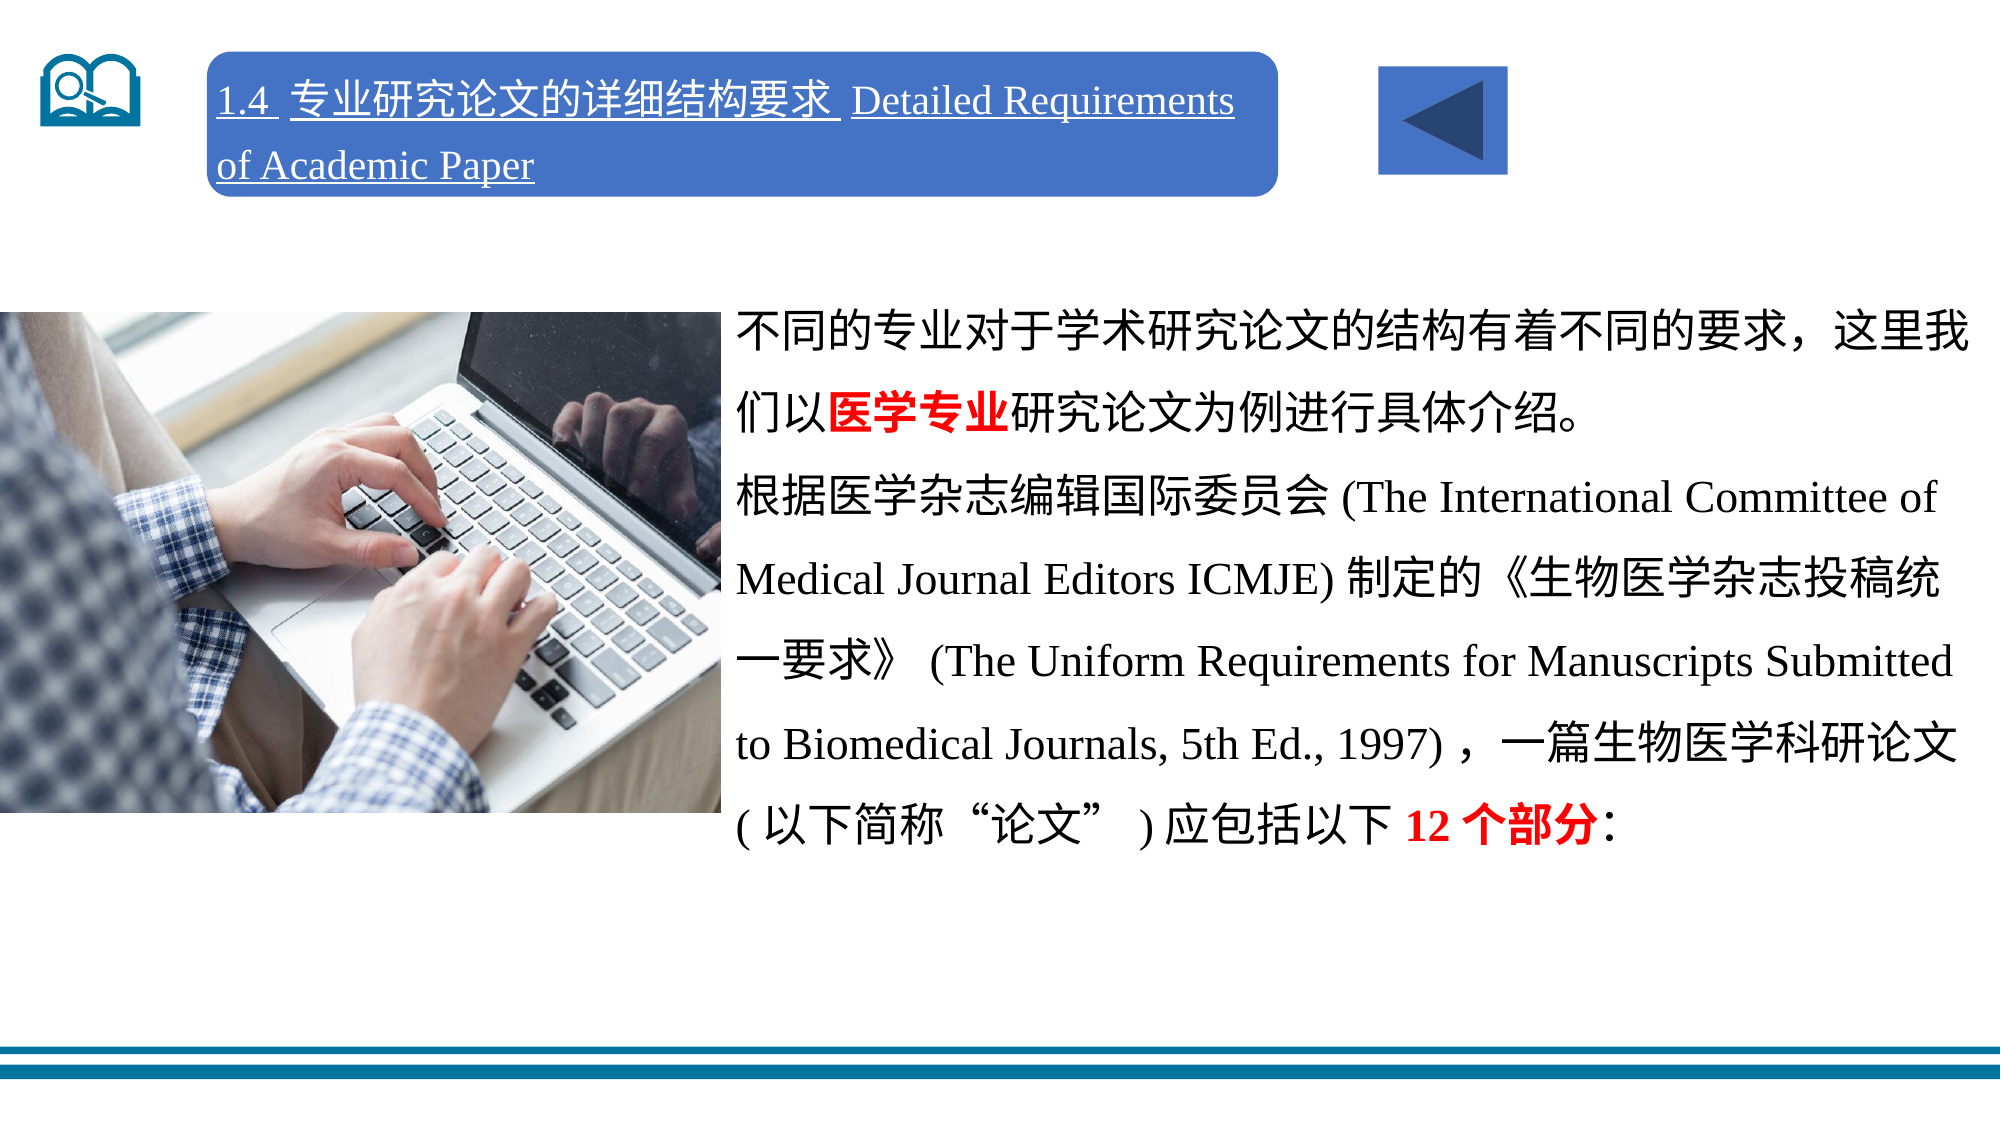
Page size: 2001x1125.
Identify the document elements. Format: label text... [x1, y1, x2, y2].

picture [0, 312, 721, 813]
text_box 不同的专业对于学术研究论文的结构有着不同的要求，这里我们以医学专业研究论文为例进行具体介绍。 根据医学杂志编辑国际委员会(The International Committee of Medical Journal Editors ICMJE)制定的《生物医学杂志投稿统一要求》(The Uniform Requirements for Manuscripts Submitted to Biomedical Journals, 5th Ed., 1997)，一篇生物医学科研论文(以下简称“论文”)应包括以下12个部分： [720, 196, 2000, 929]
text_box [1377, 65, 1509, 176]
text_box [201, 50, 1279, 197]
